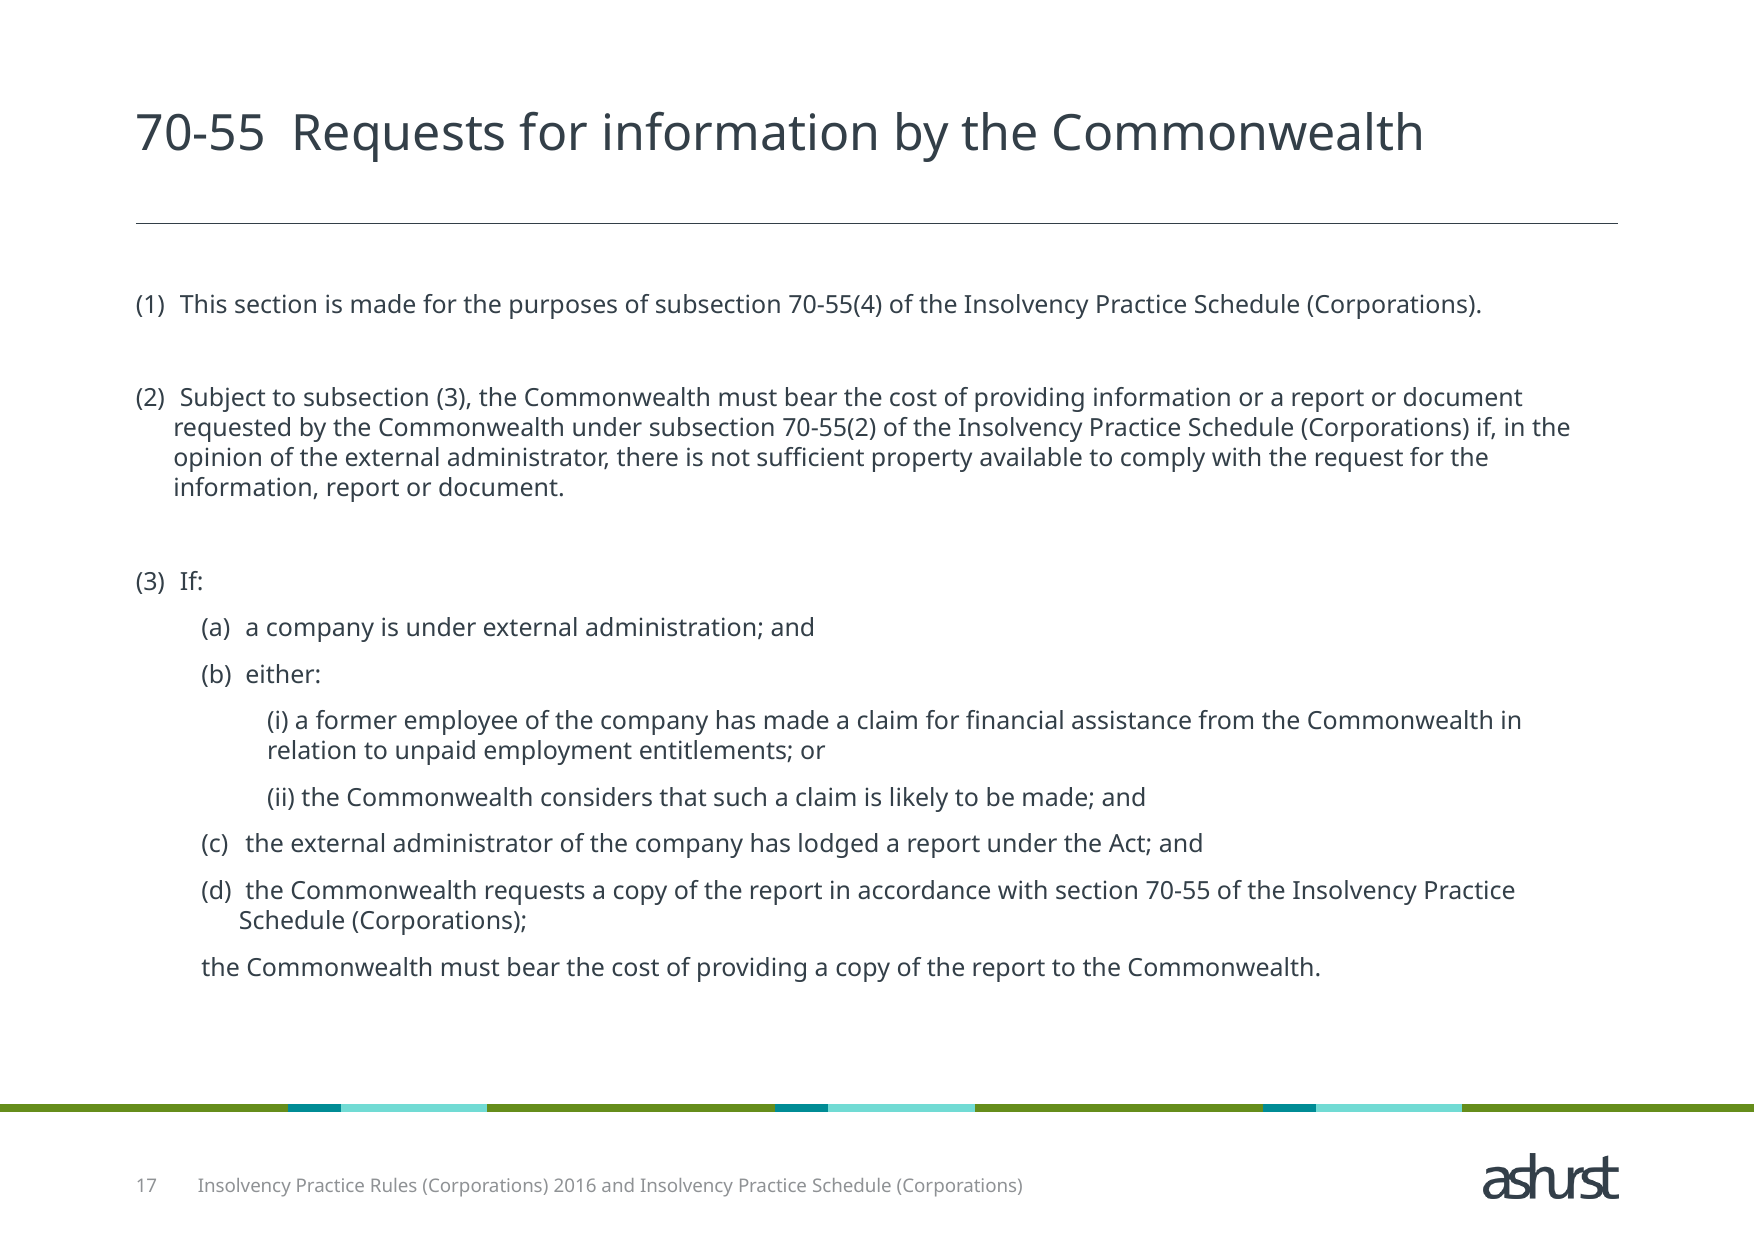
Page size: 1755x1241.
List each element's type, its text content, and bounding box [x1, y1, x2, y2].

list This section is made for the purposes of subsection 70‑55(4) of the Insolvency Practice Schedule (Corporations). Subject to subsection (3), the Commonwealth must bear the cost of providing information or a report or document requested by the Commonwealth under subsection 70‑55(2) of the Insolvency Practice Schedule (Corporations) if, in the opinion of the external administrator, there is not sufficient property available to comply with the request for the information, report or document. If: a company is under external administration; and either: (i) a former employee of the company has made a claim for financial assistance from the Commonwealth in relation to unpaid employment entitlements; or (ii) the Commonwealth considers that such a claim is likely to be made; and the external administrator of the company has lodged a report under the Act; and the Commonwealth requests a copy of the report in accordance with section 70‑55 of the Insolvency Practice Schedule (Corporations); the Commonwealth must bear the cost of providing a copy of the report to the Commonwealth. [135, 288, 1619, 1033]
footer Insolvency Practice Rules (Corporations) 2016 and Insolvency Practice Schedule (Corporations) [197, 1157, 1403, 1200]
slide_number 17 [135, 1157, 179, 1200]
picture [1483, 1153, 1619, 1199]
title 70‑55 Requests for information by the Commonwealth [135, 100, 1619, 166]
